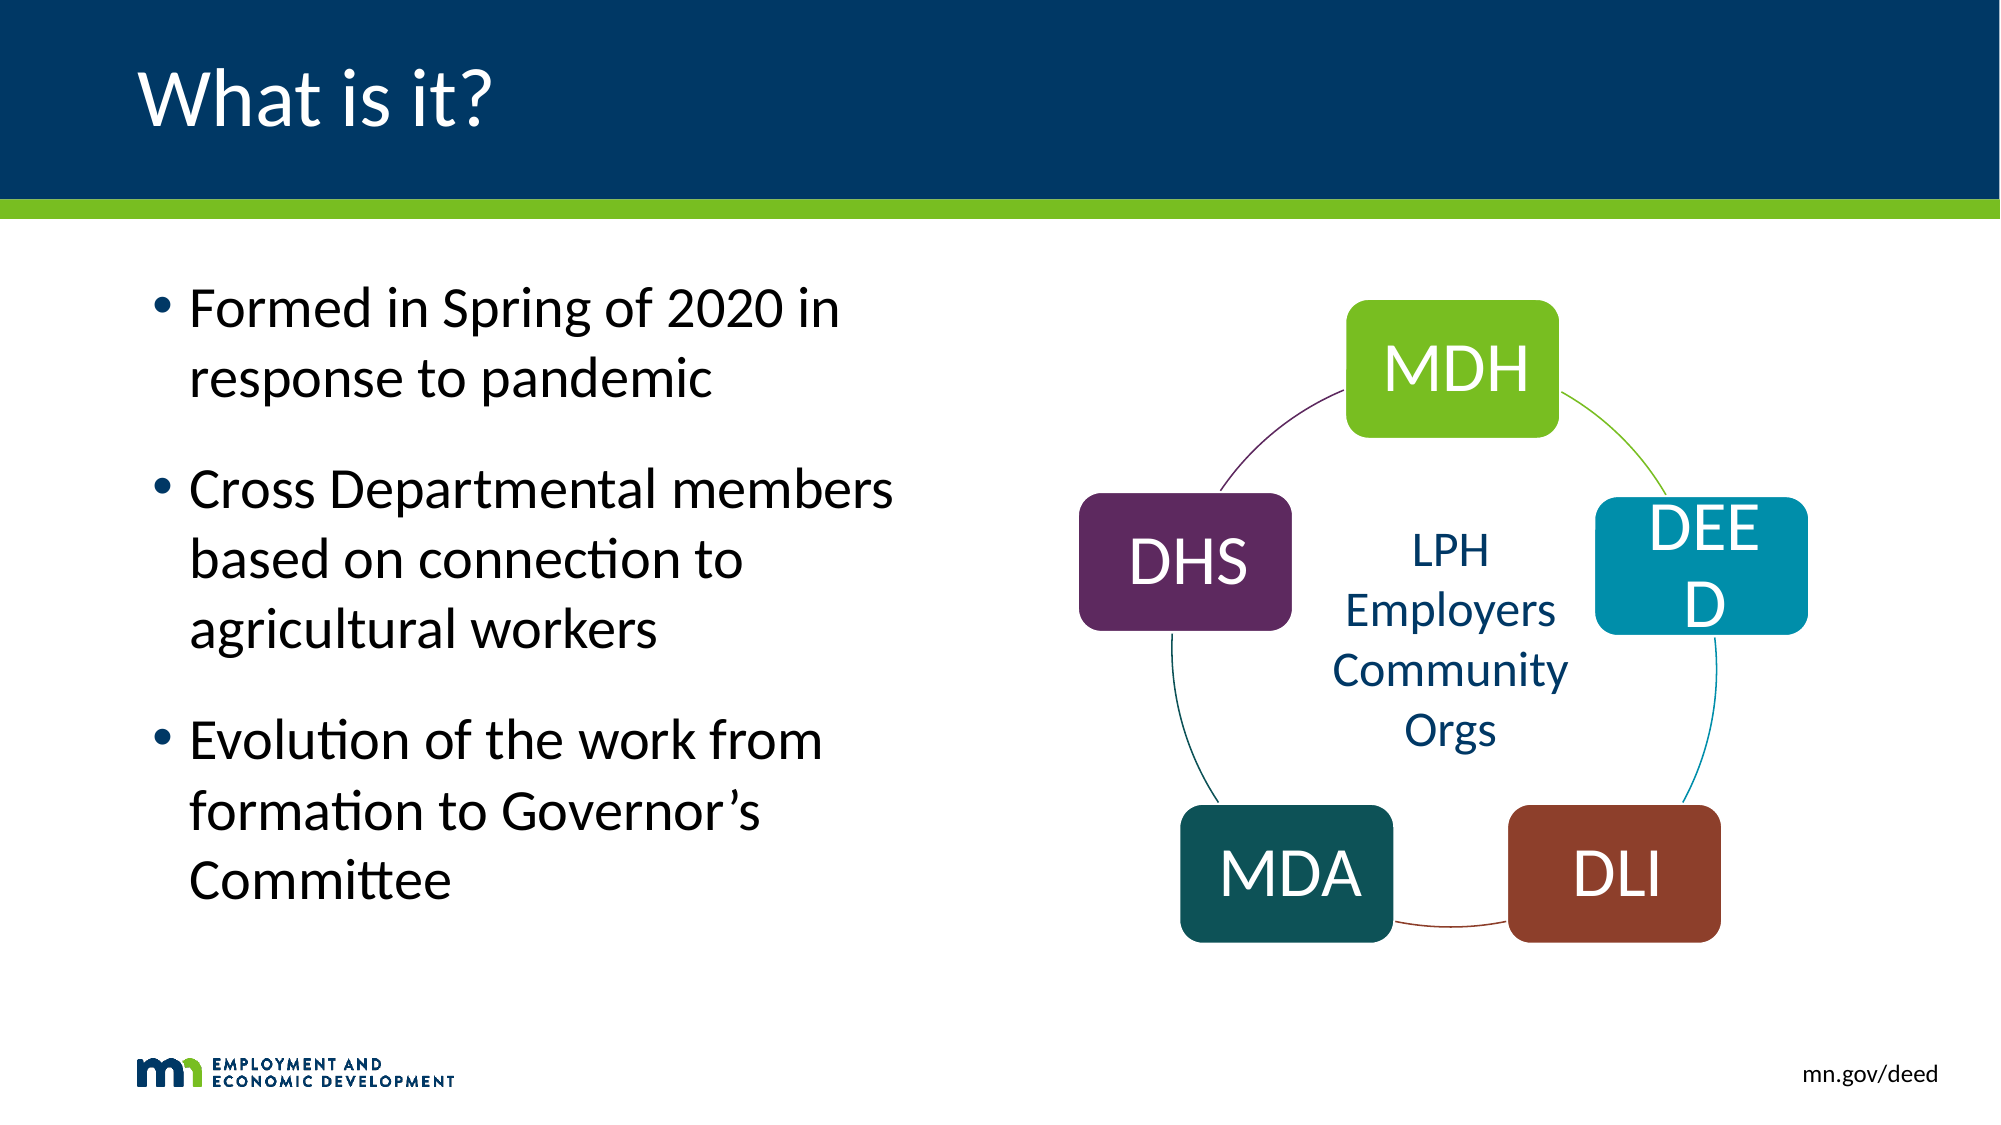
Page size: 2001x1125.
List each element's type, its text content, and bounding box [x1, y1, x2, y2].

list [1077, 278, 1824, 974]
footer mn.gov/deed [1037, 1042, 1955, 1103]
list Formed in Spring of 2020 in response to pandemic Cross Departmental members based on connection to agricultural workers Evolution of the work from formation to Governor’s Committee [137, 261, 988, 1014]
picture [137, 1058, 454, 1087]
title What is it? [137, 0, 1863, 200]
